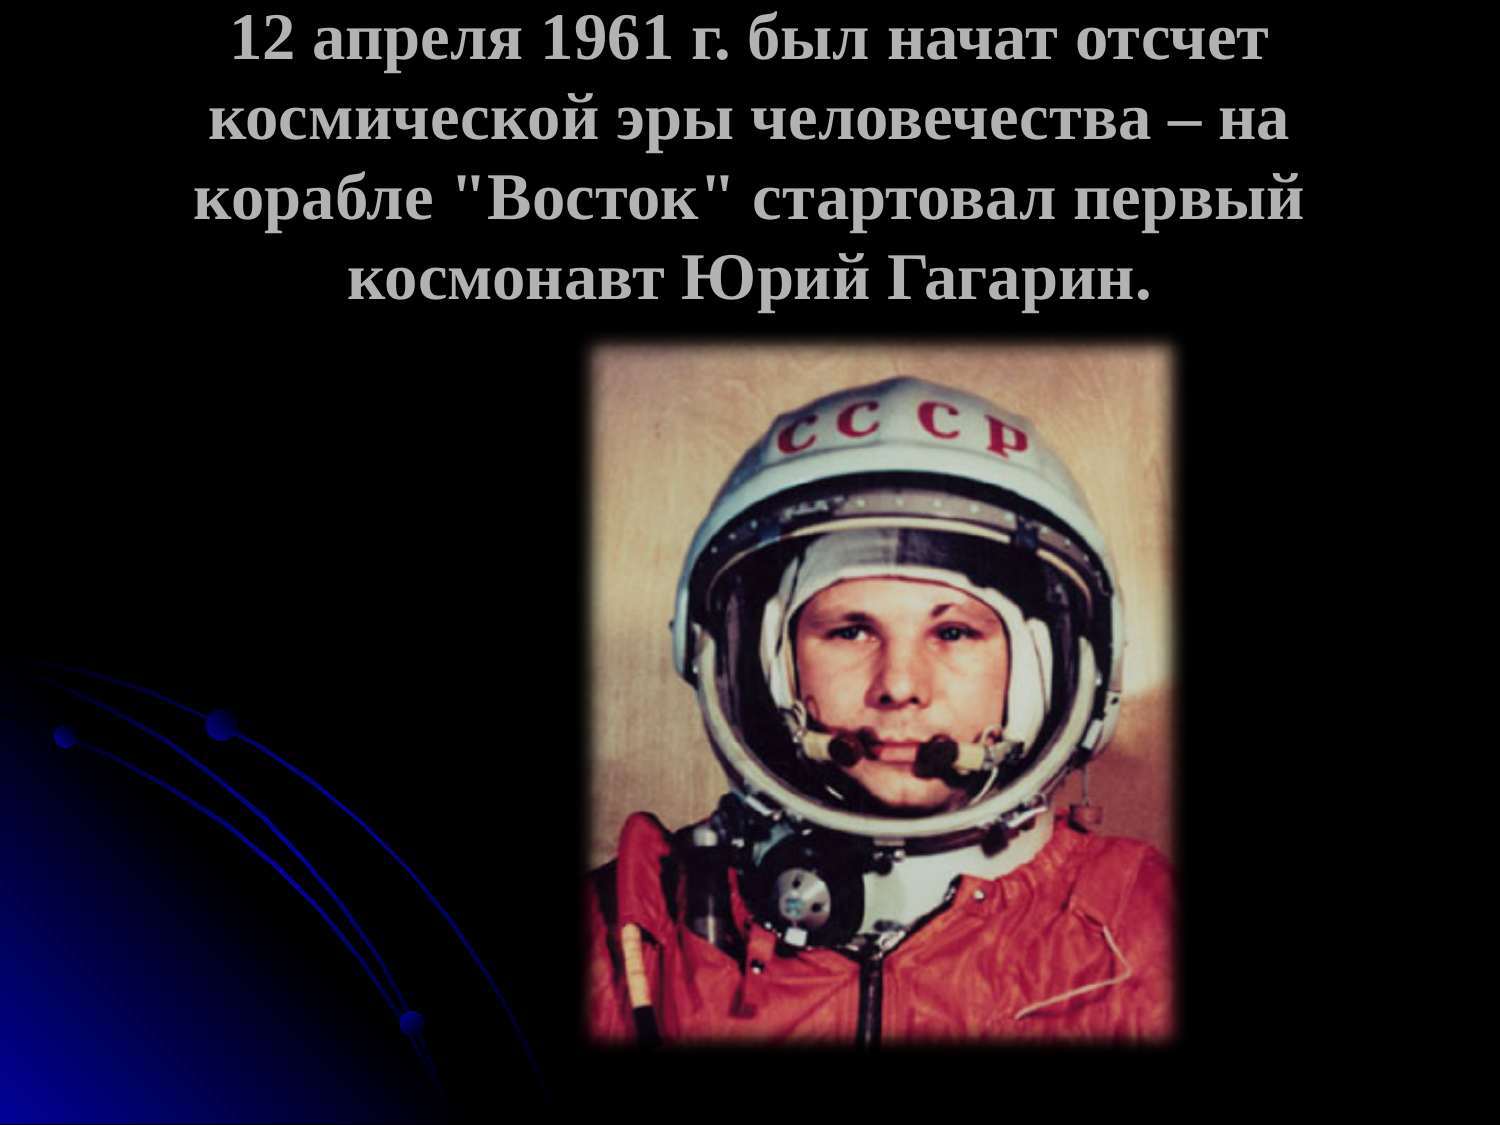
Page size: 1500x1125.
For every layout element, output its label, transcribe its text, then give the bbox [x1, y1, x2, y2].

title 12 апреля 1961 г. был начат отсчет космической эры человечества – на корабле "Восток" стартовал первый космонавт Юрий Гагарин. [74, 45, 1426, 341]
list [573, 327, 1189, 1054]
